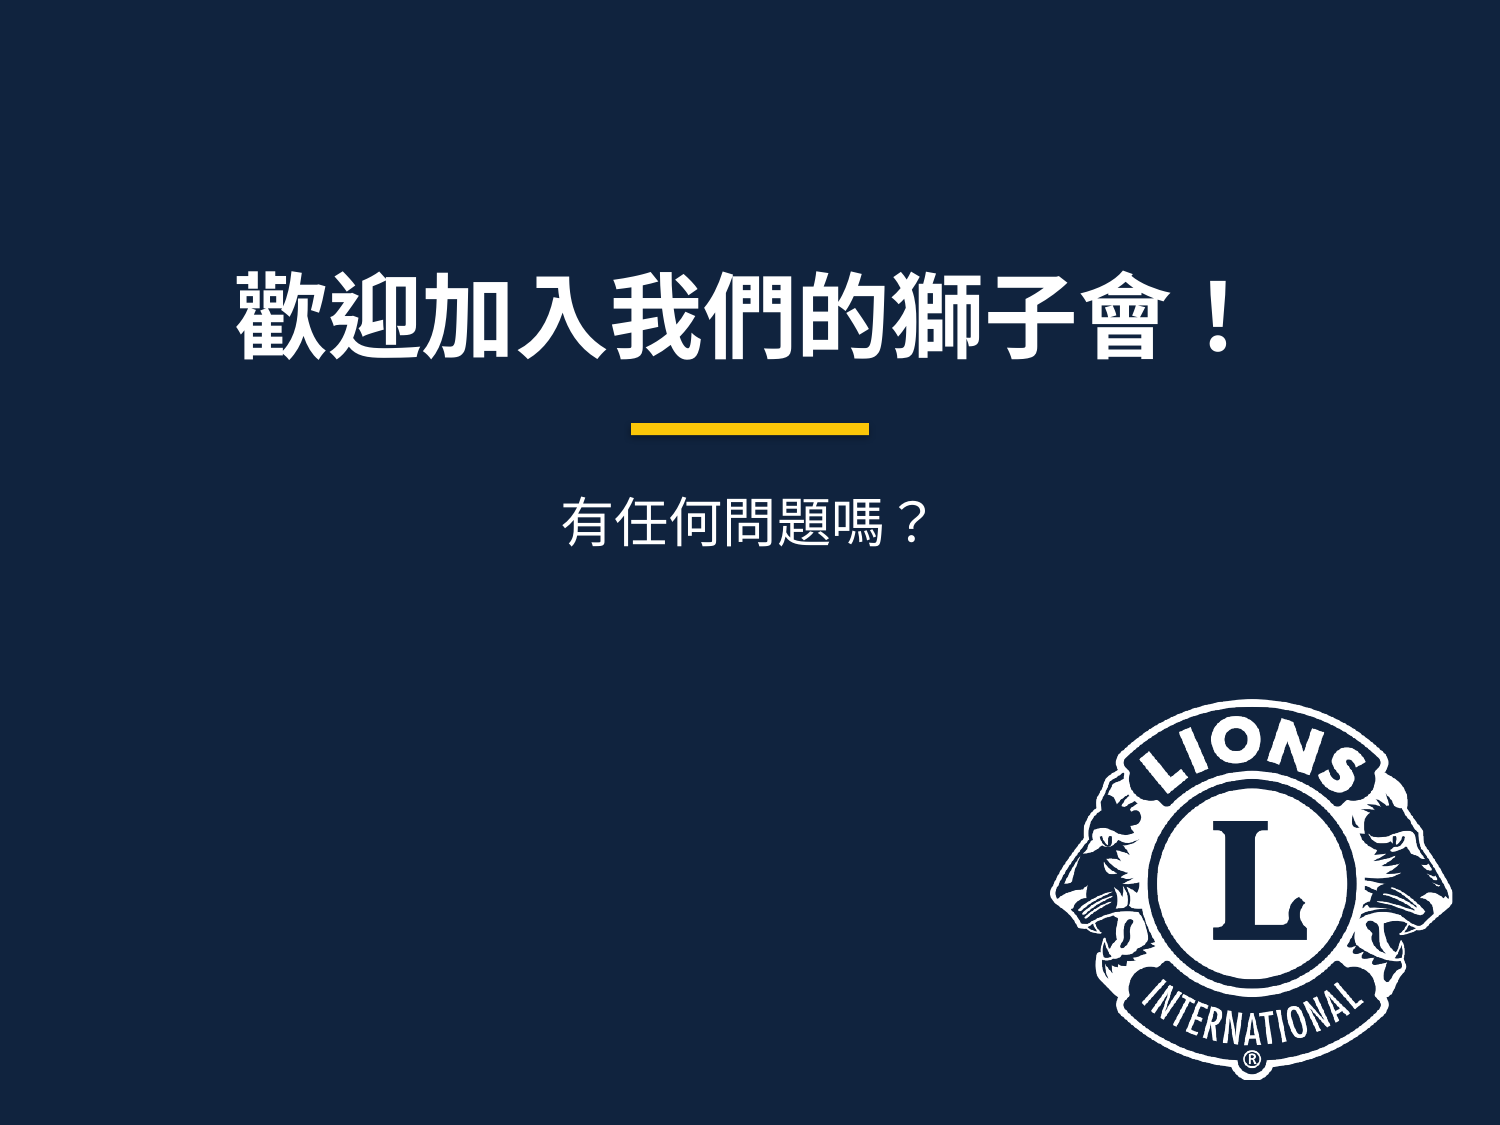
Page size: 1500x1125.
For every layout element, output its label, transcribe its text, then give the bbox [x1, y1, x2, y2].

title 歡迎加入我們的獅子會！ [112, 135, 1388, 378]
subtitle 有任何問題嗎？ [112, 480, 1388, 676]
